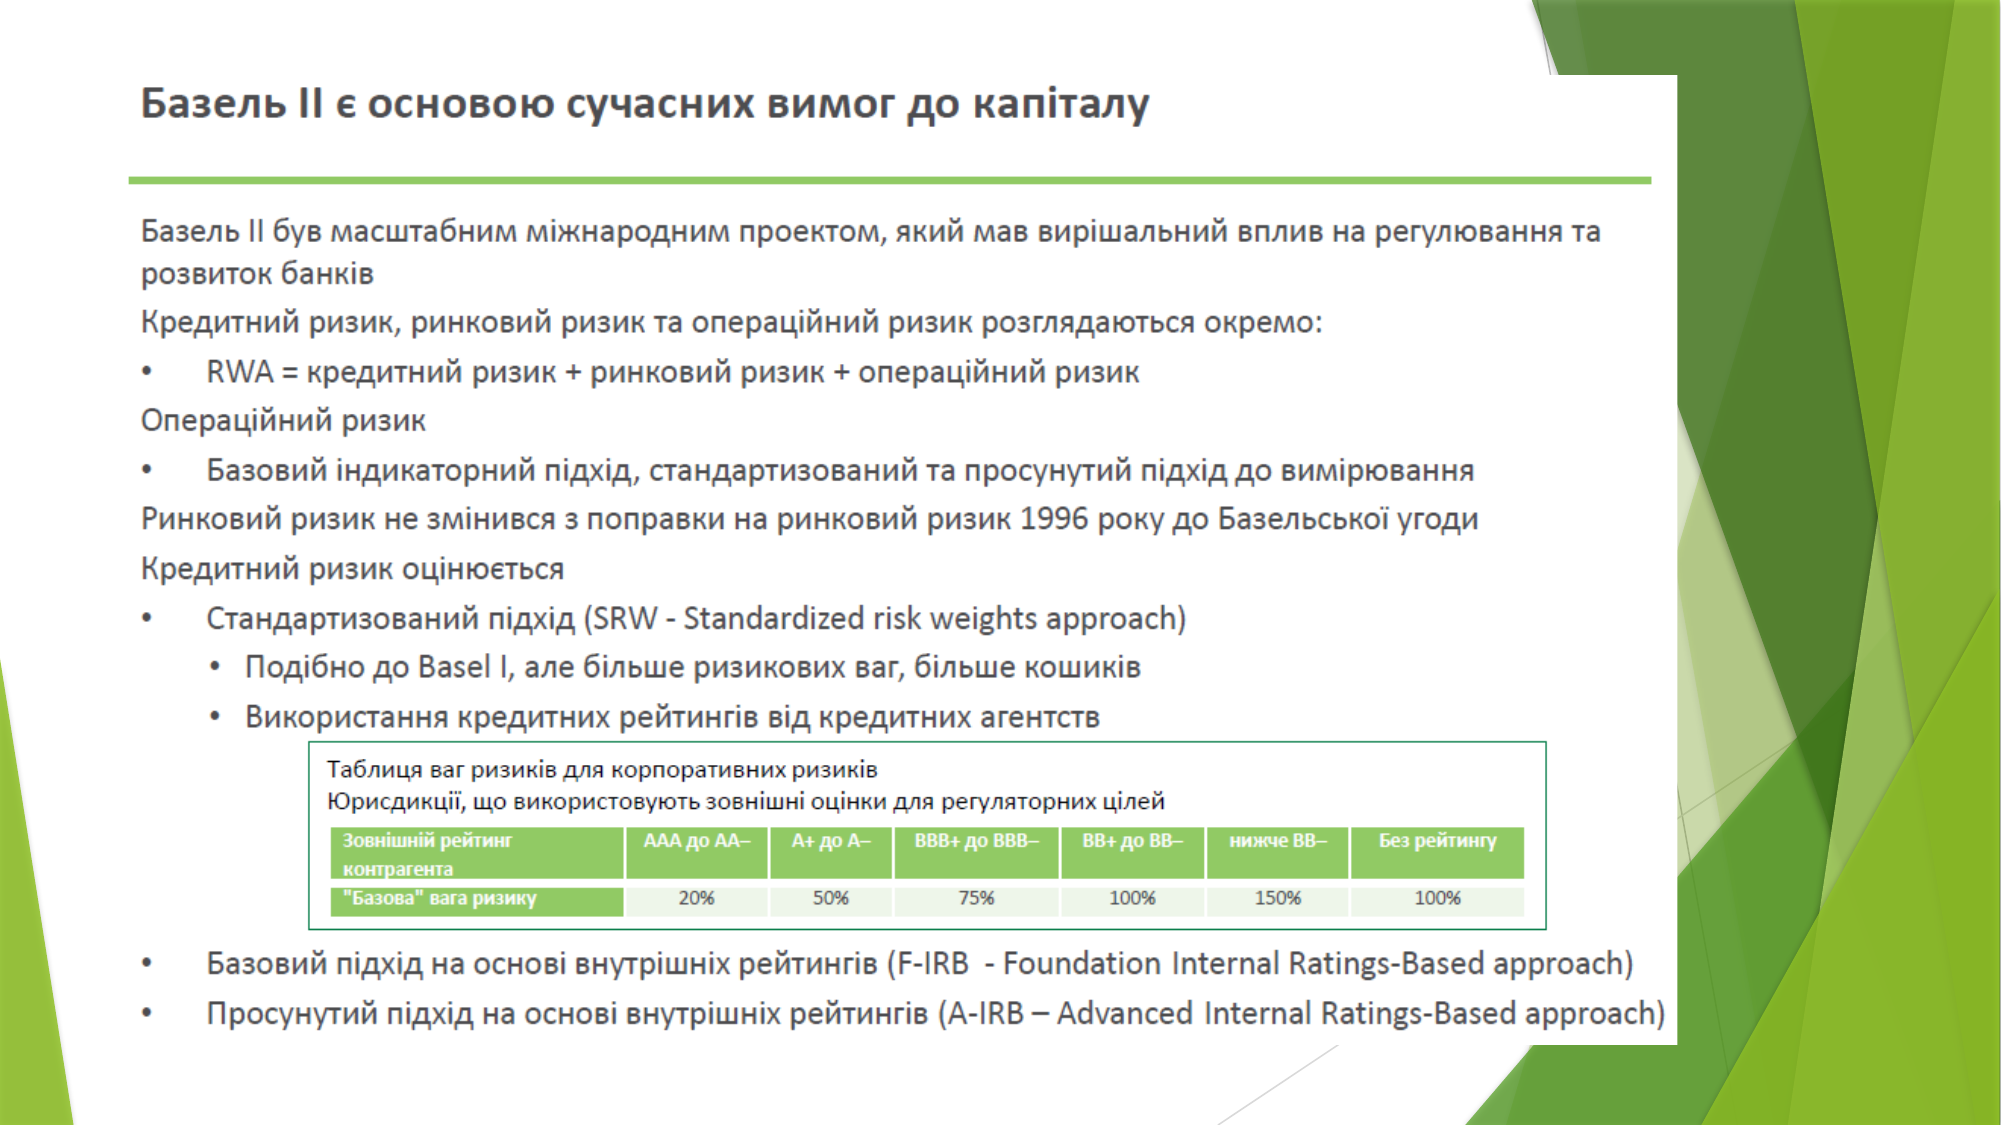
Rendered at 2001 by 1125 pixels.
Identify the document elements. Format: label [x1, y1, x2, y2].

list [127, 74, 1678, 1046]
